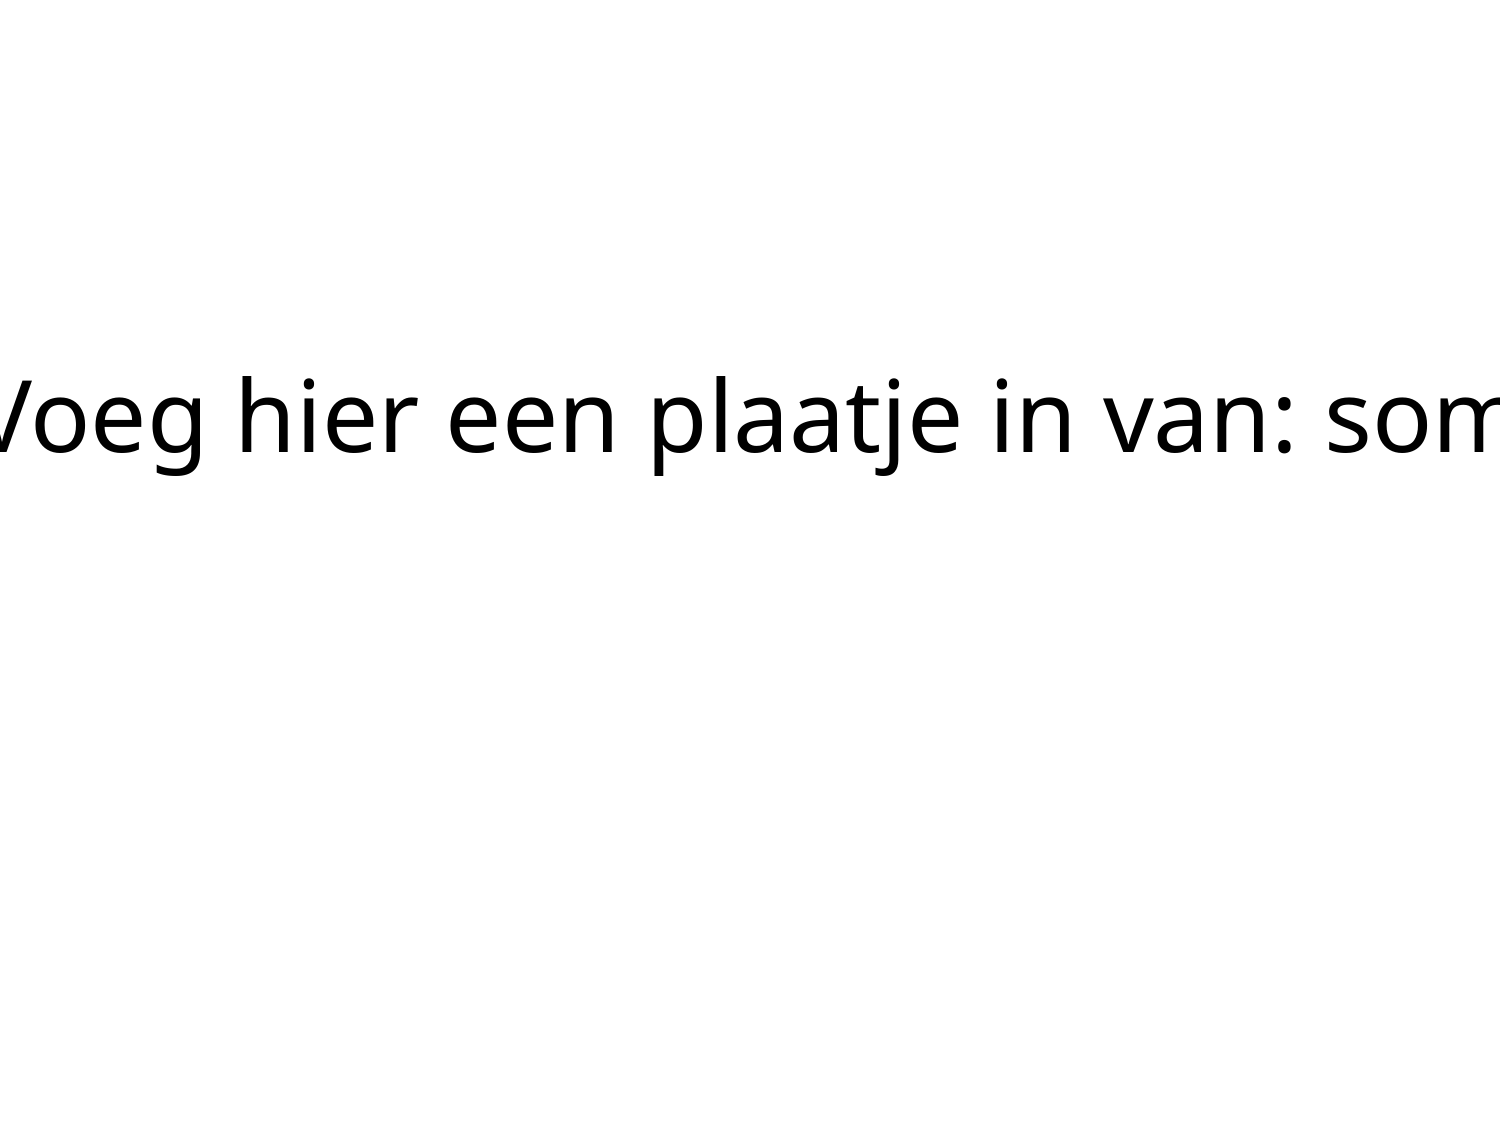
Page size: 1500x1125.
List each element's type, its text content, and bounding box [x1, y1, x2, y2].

text_box Voeg hier een plaatje in van: som [0, 299, 1500, 480]
